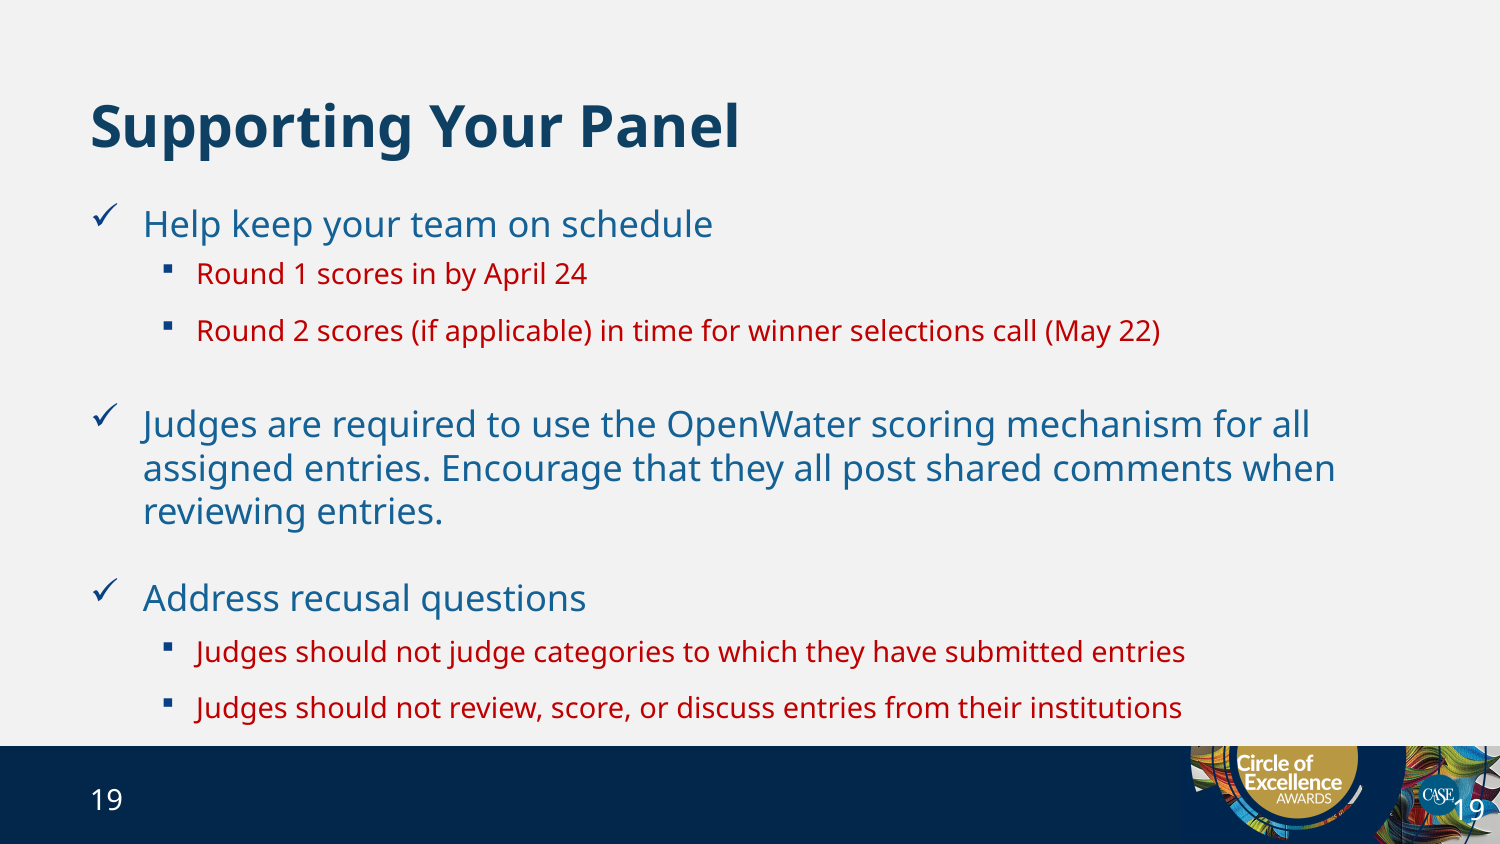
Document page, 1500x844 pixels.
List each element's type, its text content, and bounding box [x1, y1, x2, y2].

title Supporting Your Panel [75, 25, 1425, 167]
picture [0, 746, 1500, 844]
list Help keep your team on schedule Round 1 scores in by April 24 Round 2 scores (if applicable) in time for winner selections call (May 22) Judges are required to use the OpenWater scoring mechanism for all assigned entries. Encourage that they all post shared comments when reviewing entries. Address recusal questions Judges should not judge categories to which they have submitted entries Judges should not review, score, or discuss entries from their institutions [75, 193, 1425, 738]
